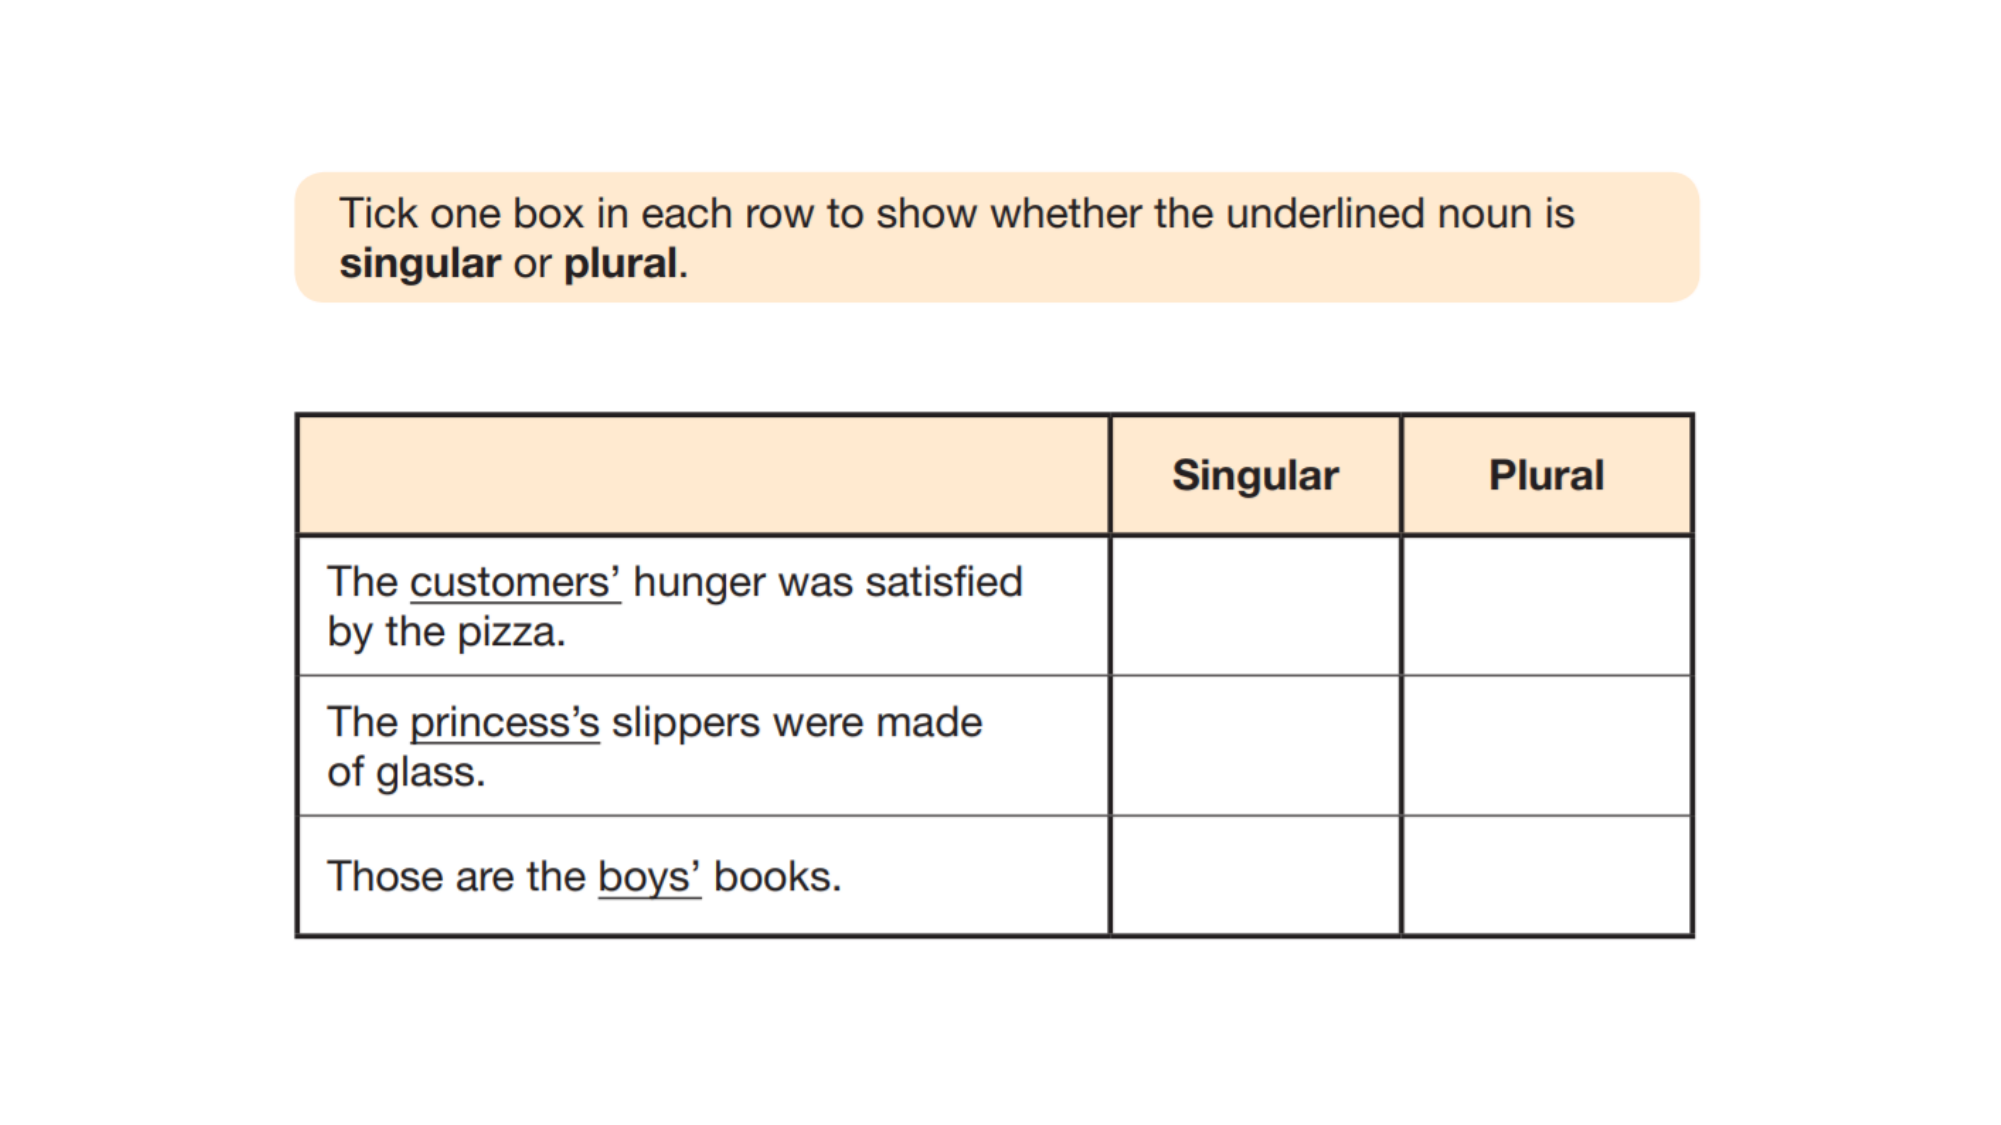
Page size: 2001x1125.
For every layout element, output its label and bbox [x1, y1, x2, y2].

picture [273, 137, 1749, 960]
